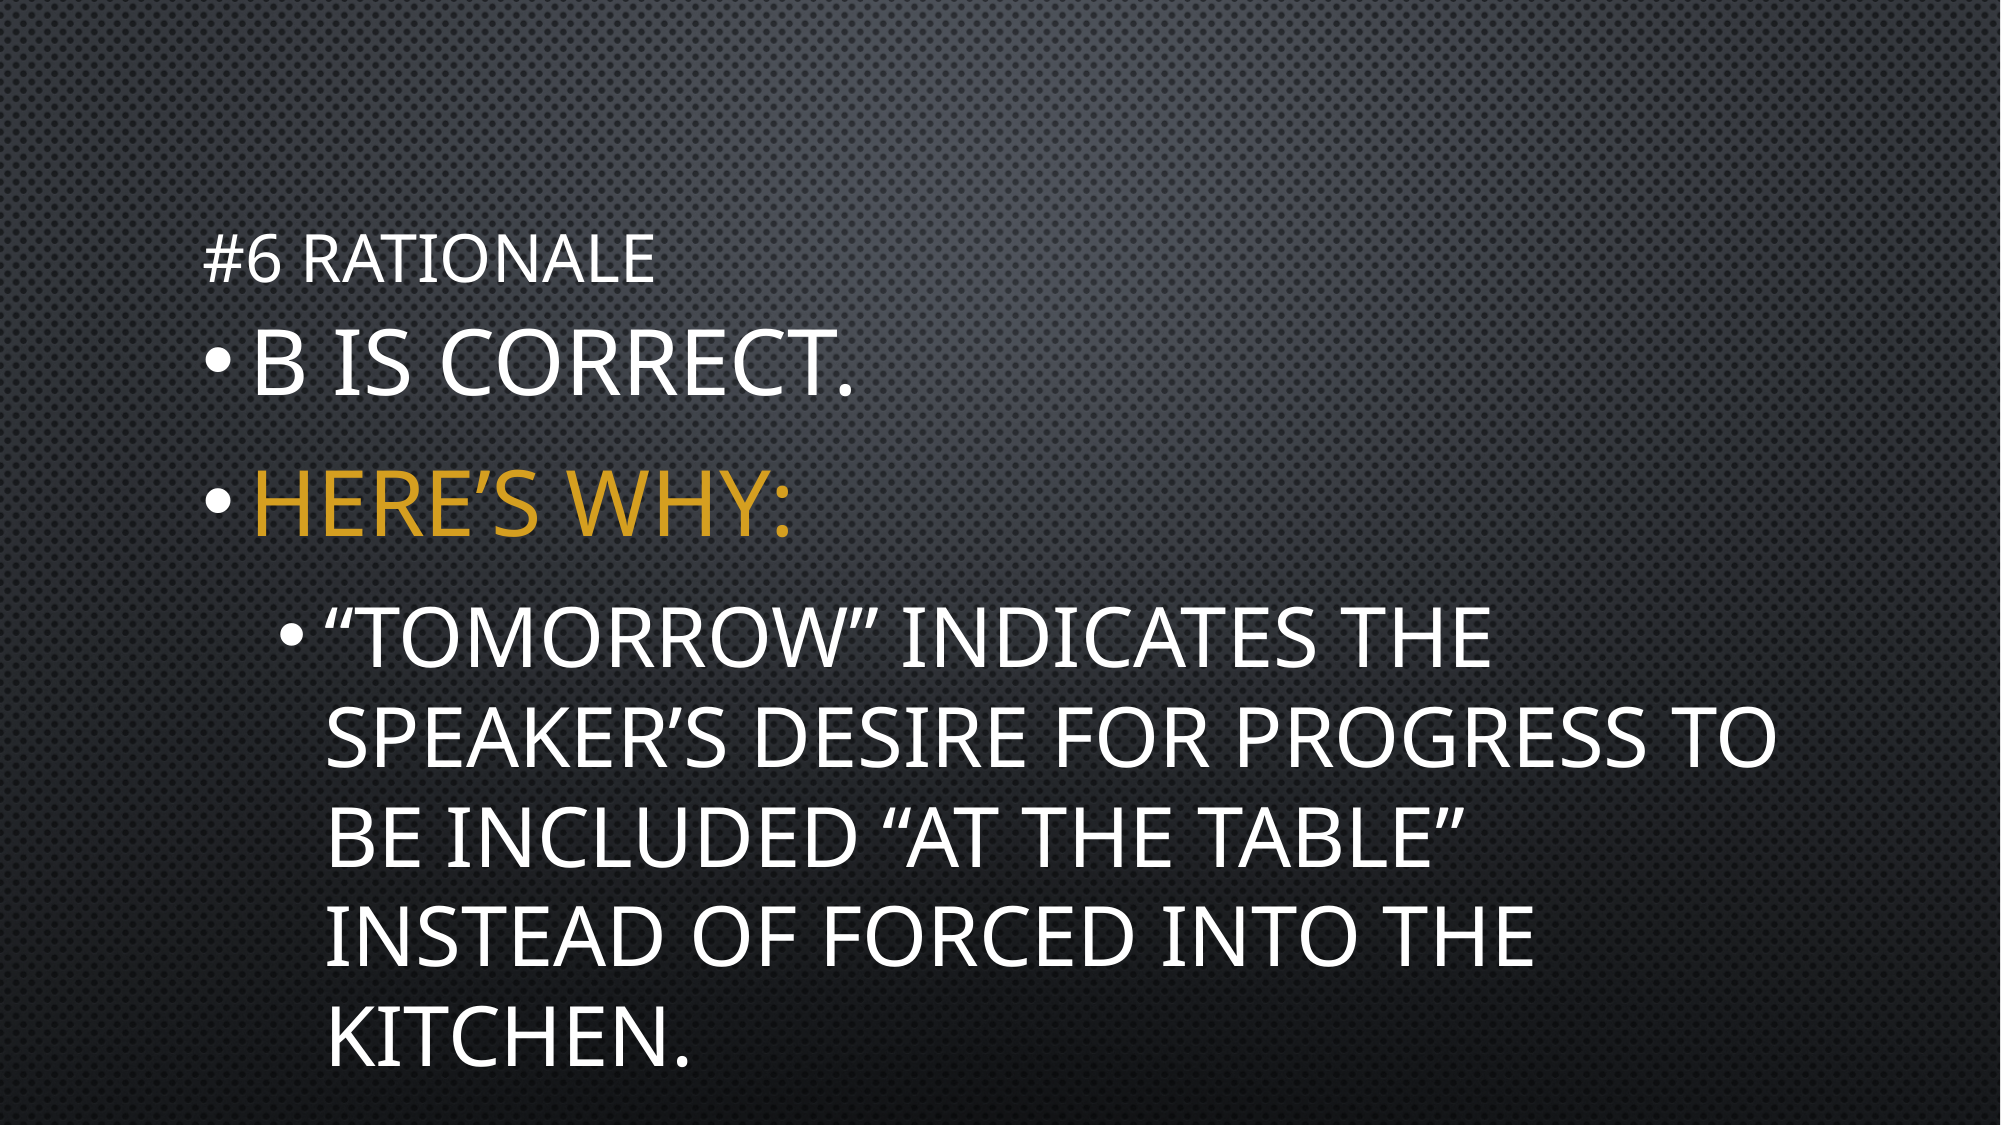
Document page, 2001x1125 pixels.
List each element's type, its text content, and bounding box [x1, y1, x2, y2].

list B is correct. Here’s why: “Tomorrow” indicates the speaker’s desire for progress to be included “at the table” instead of forced into the kitchen. [187, 437, 1813, 950]
title #6 Rationale [187, 99, 1813, 413]
